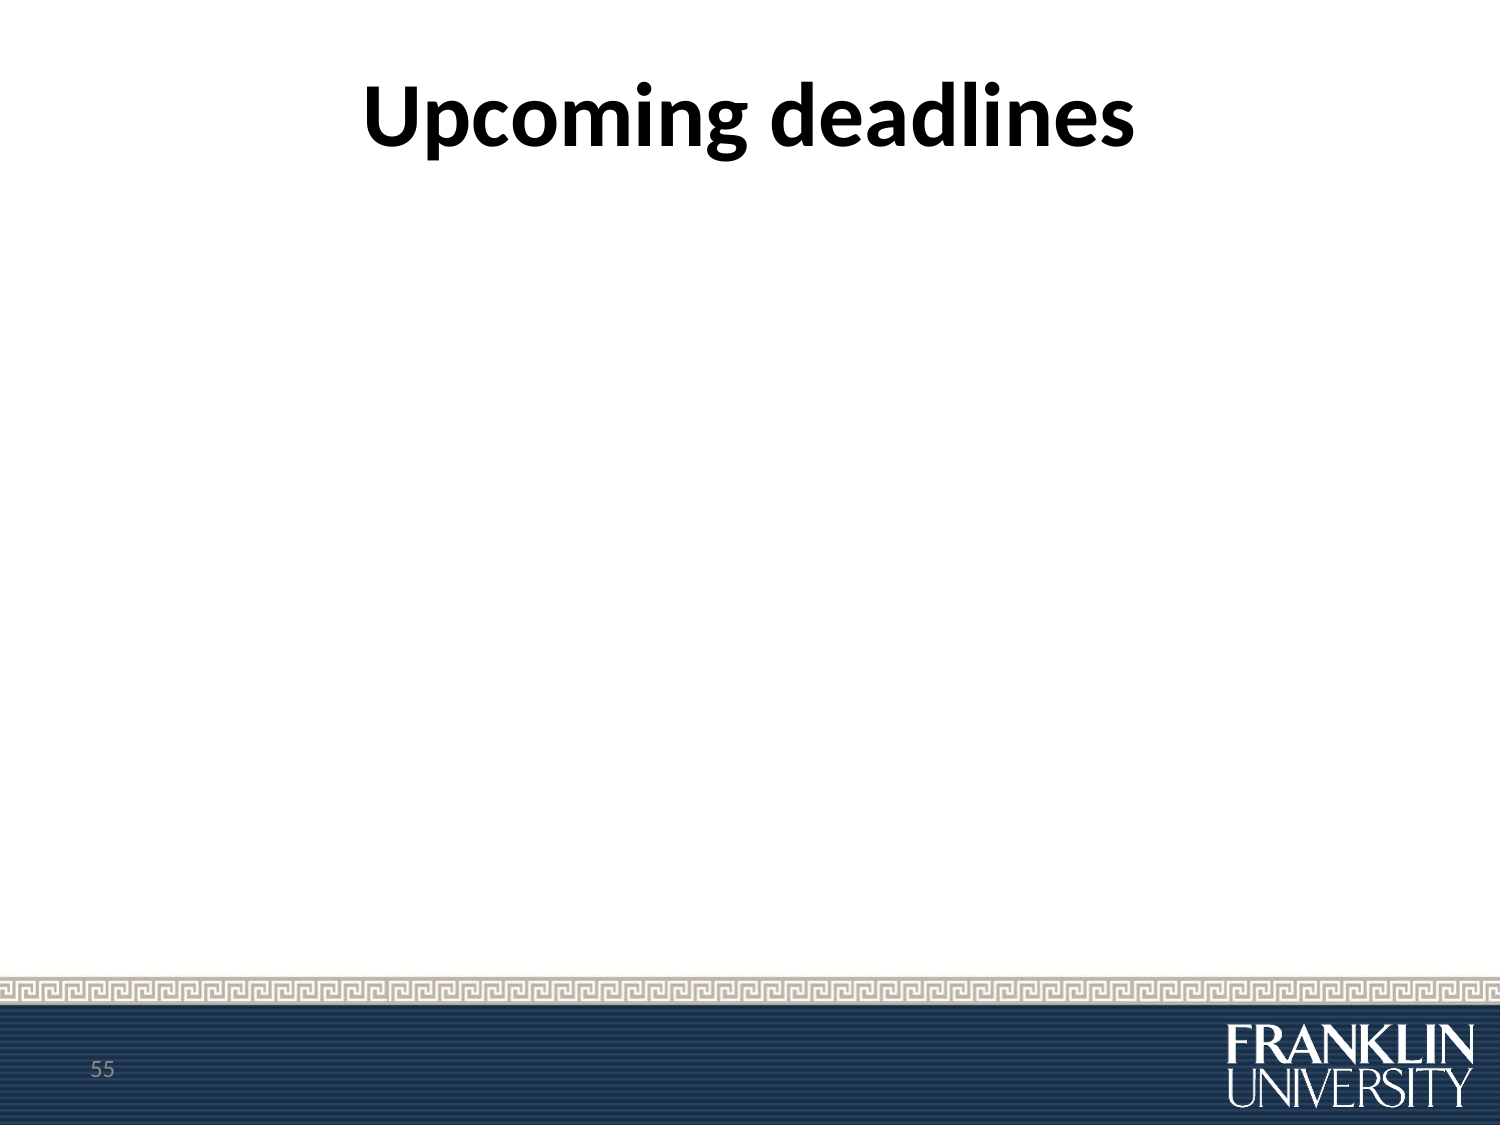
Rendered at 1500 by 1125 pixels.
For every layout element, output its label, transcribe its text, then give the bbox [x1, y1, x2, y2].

slide_number 55 [75, 1037, 425, 1098]
picture [0, 0, 1500, 1125]
title Upcoming deadlines [75, 45, 1425, 175]
